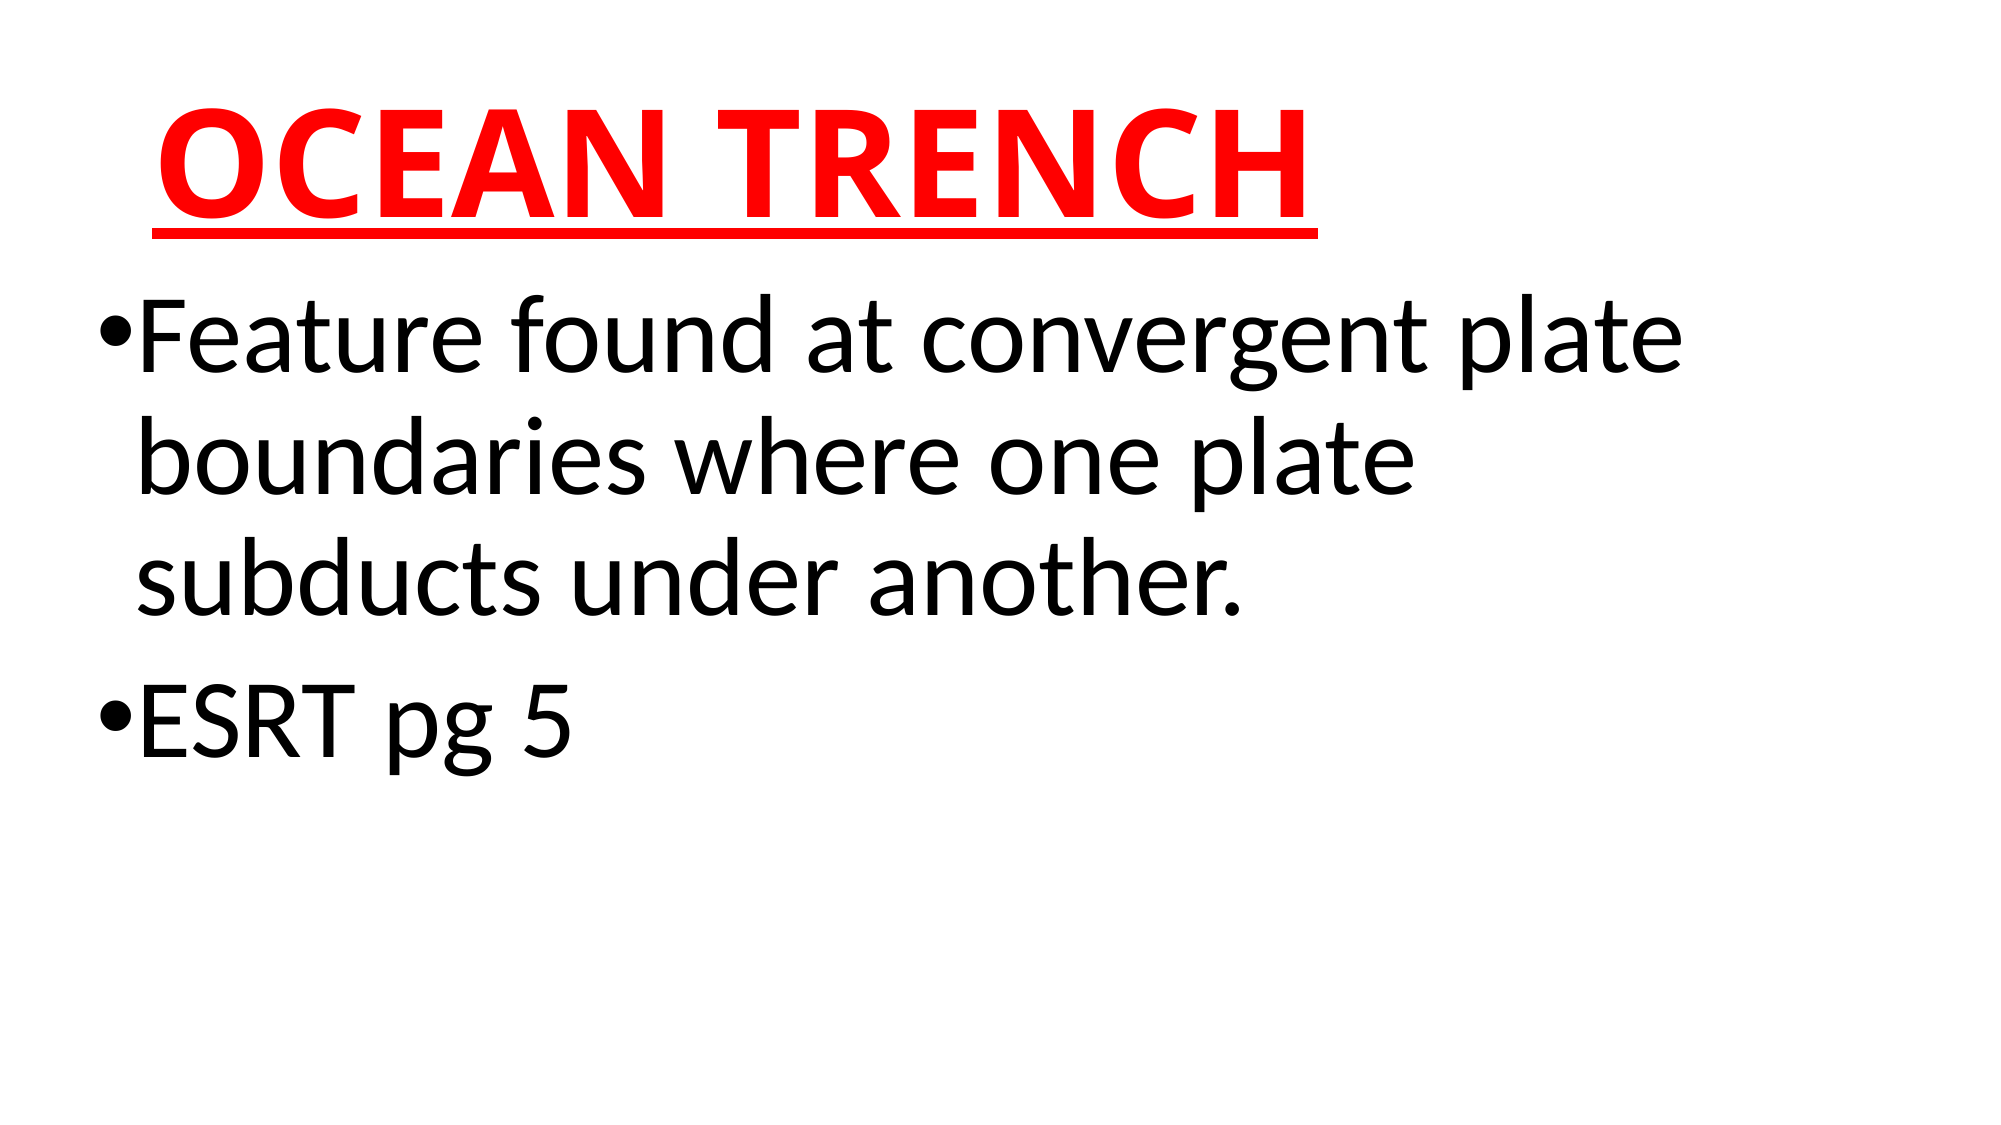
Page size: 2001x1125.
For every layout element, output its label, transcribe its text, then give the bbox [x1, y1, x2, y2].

list Feature found at convergent plate boundaries where one plate subducts under another. ESRT pg 5 [81, 267, 1807, 982]
title OCEAN TRENCH [137, 59, 1863, 278]
